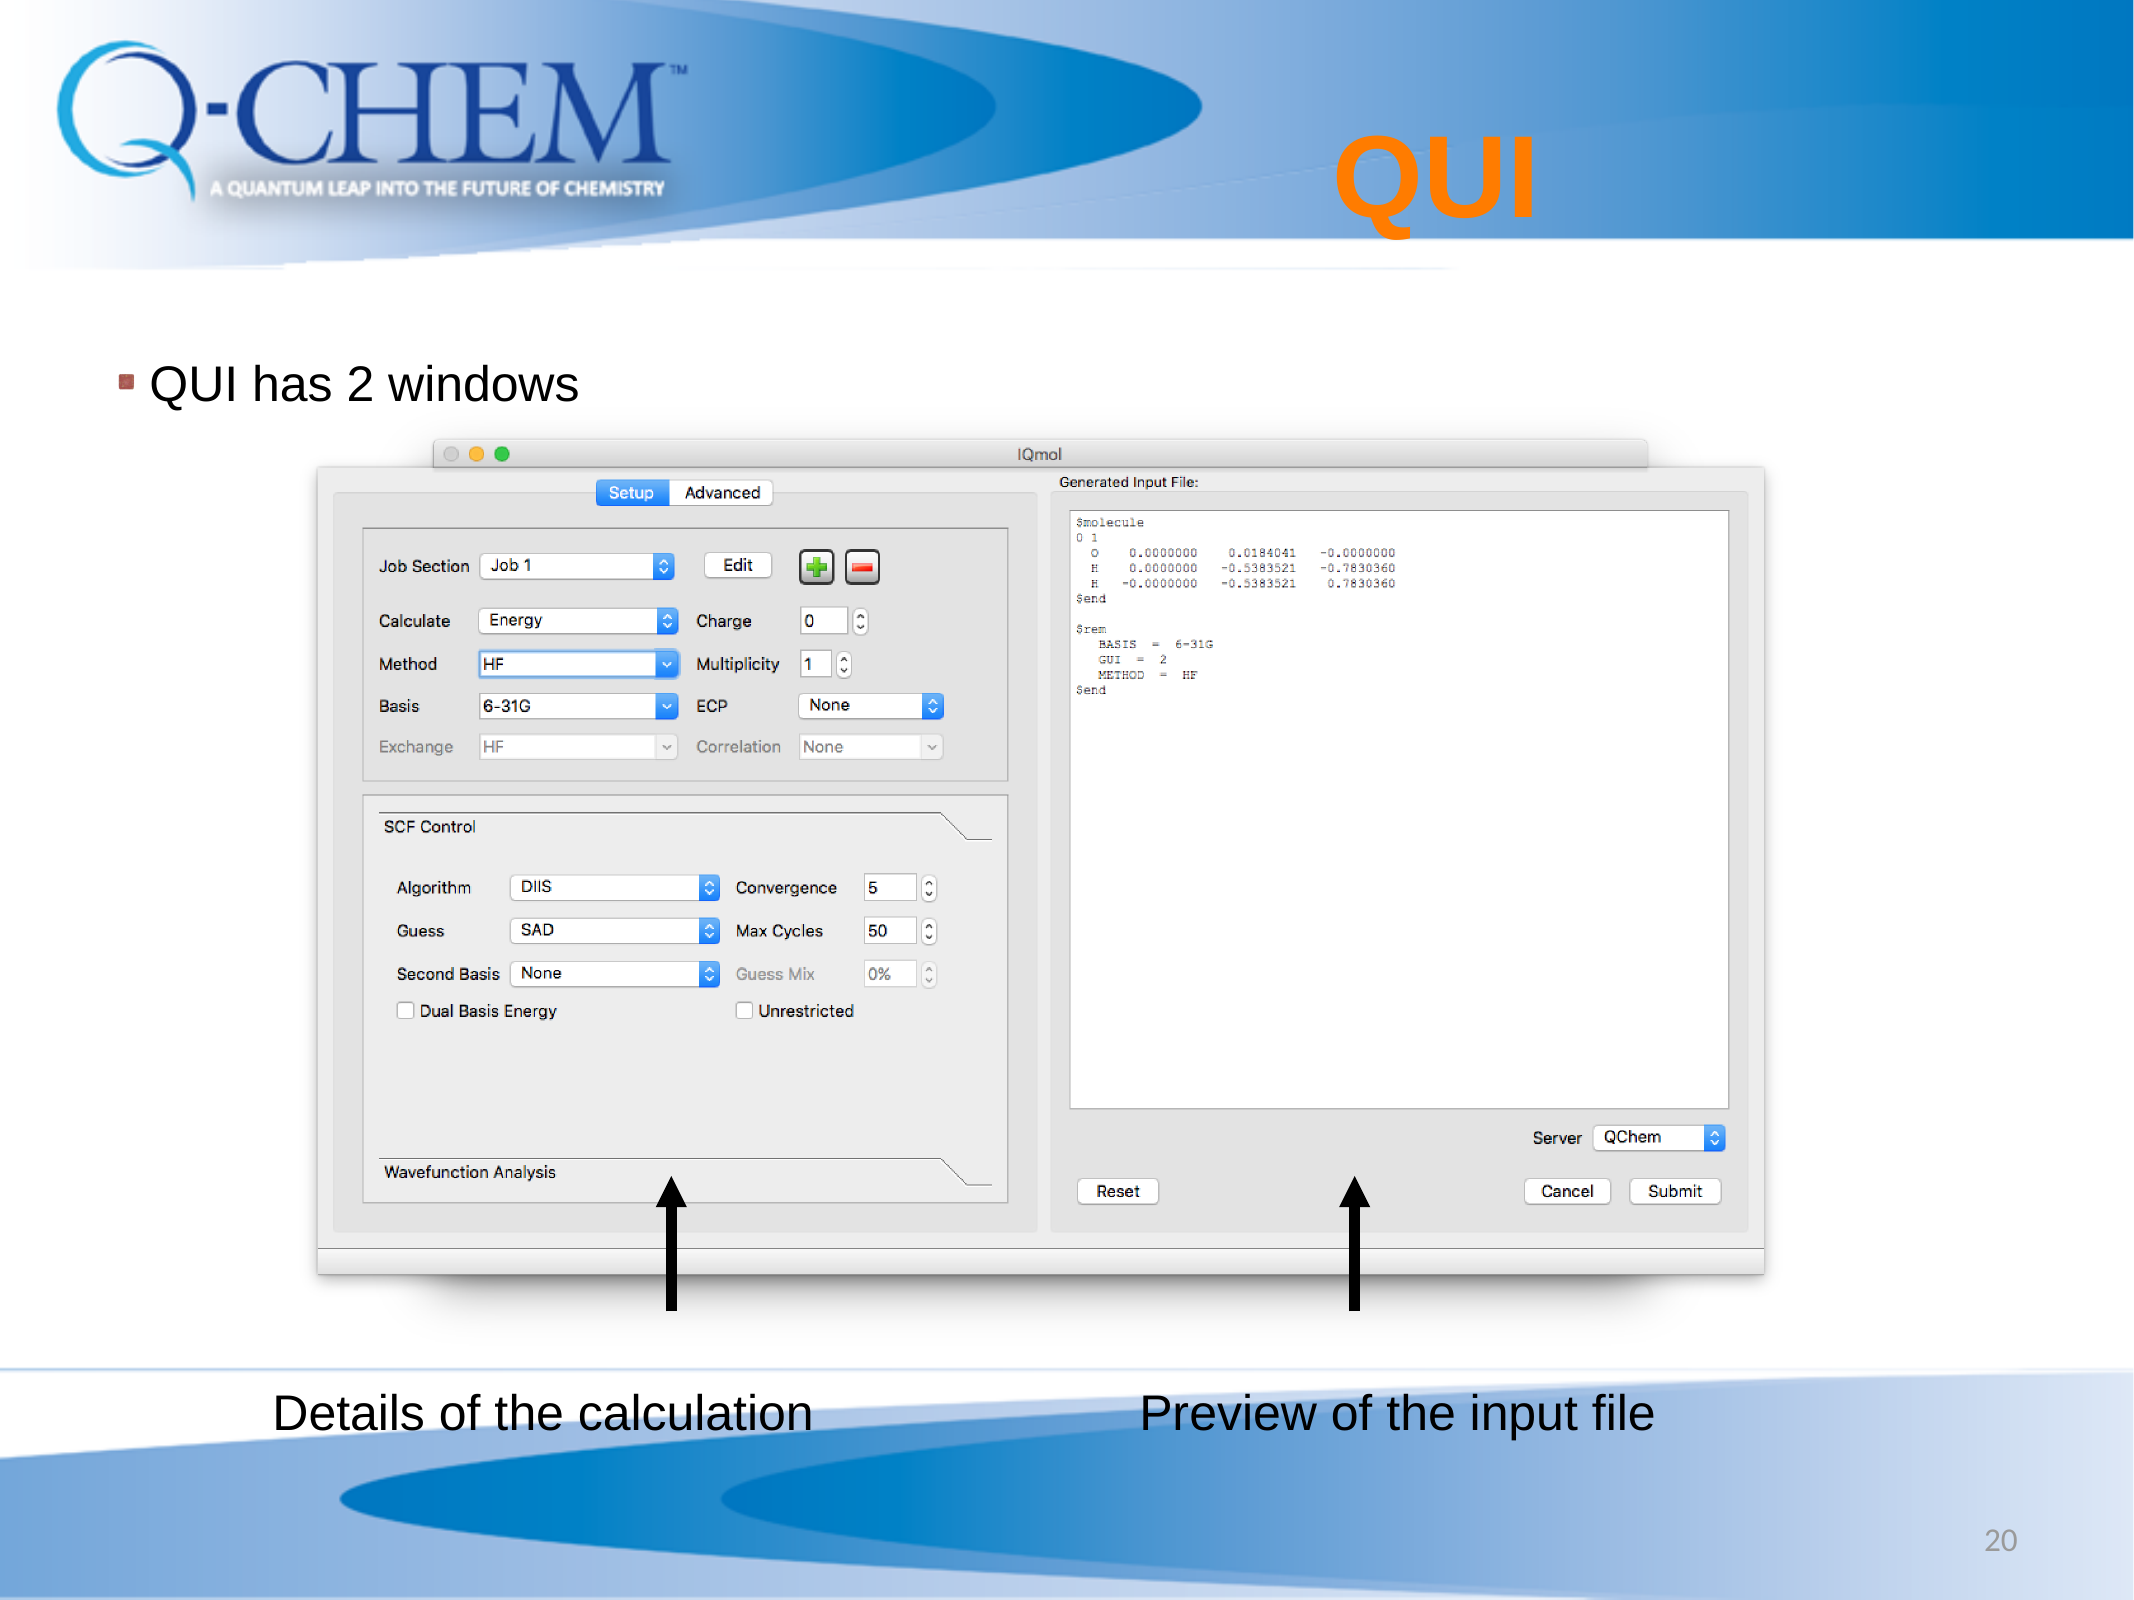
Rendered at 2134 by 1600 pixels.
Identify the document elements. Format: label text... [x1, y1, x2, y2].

picture [0, 0, 2134, 1600]
text_box QUI has 2 windows [109, 319, 589, 420]
slide_number 20 [1969, 1509, 2028, 1568]
text_box Preview of the input file [1131, 1359, 1665, 1449]
text_box Details of the calculation [250, 1348, 823, 1449]
title QUI [786, 43, 2086, 299]
